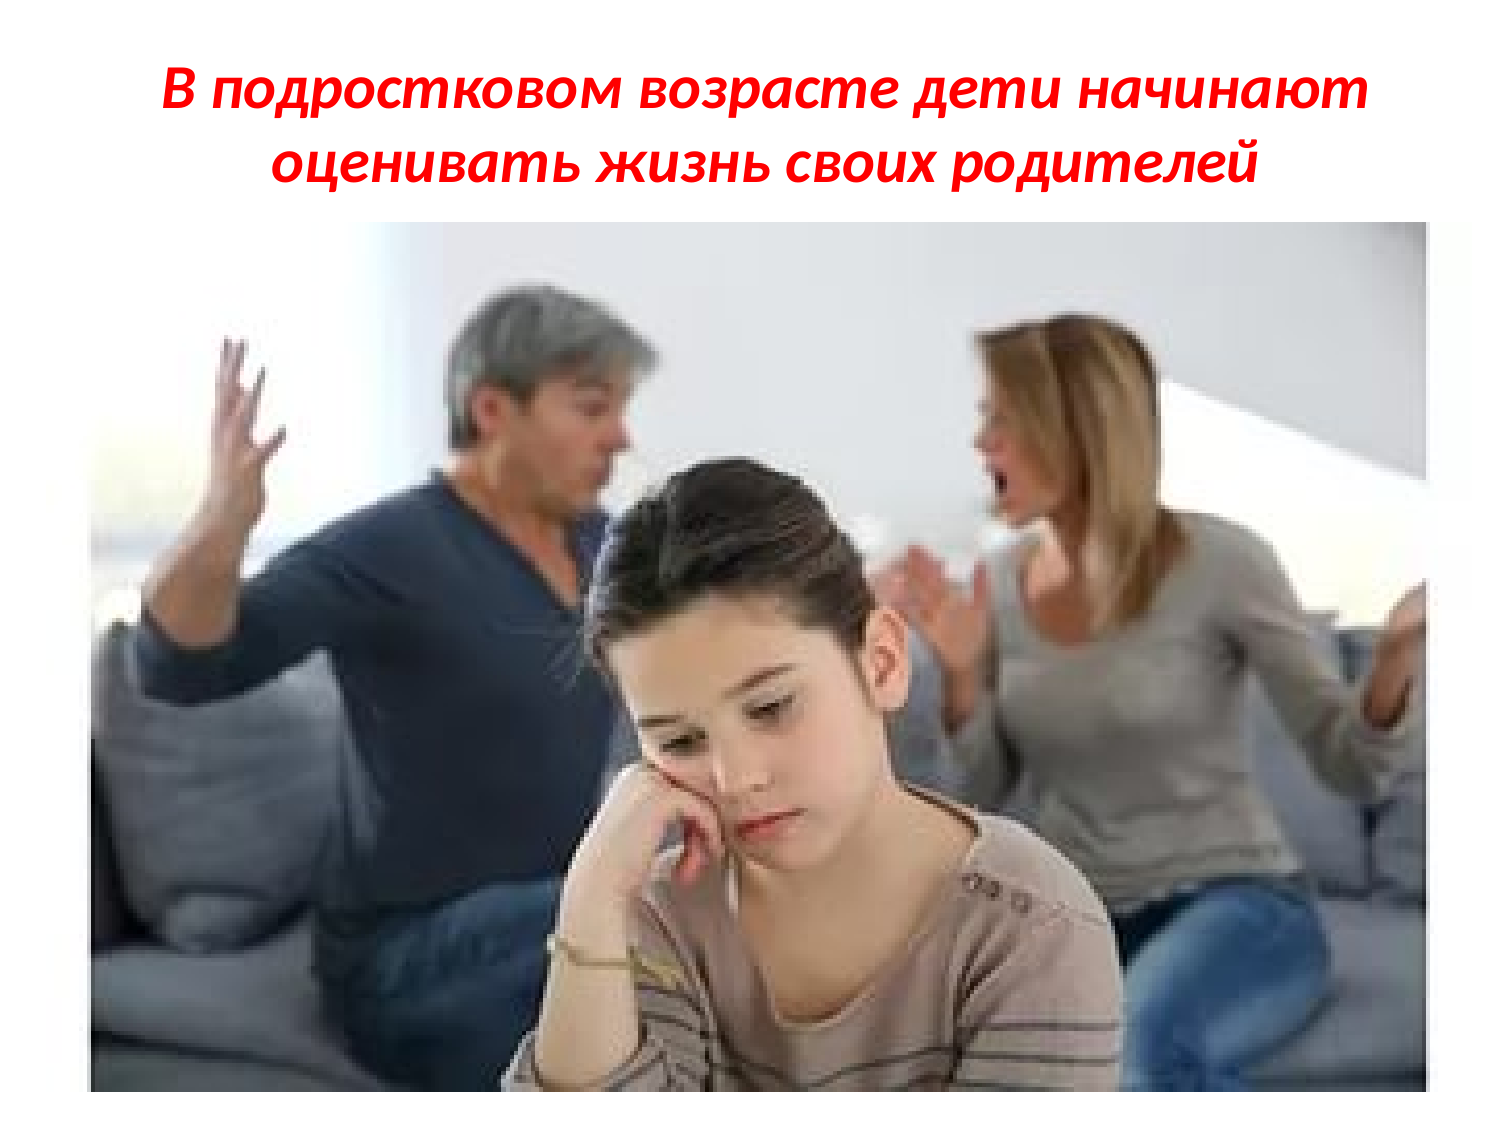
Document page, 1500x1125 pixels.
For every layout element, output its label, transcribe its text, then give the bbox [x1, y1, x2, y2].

picture [46, 222, 1473, 1092]
title В подростковом возрасте дети начинают оценивать жизнь своих родителей [128, 0, 1404, 221]
